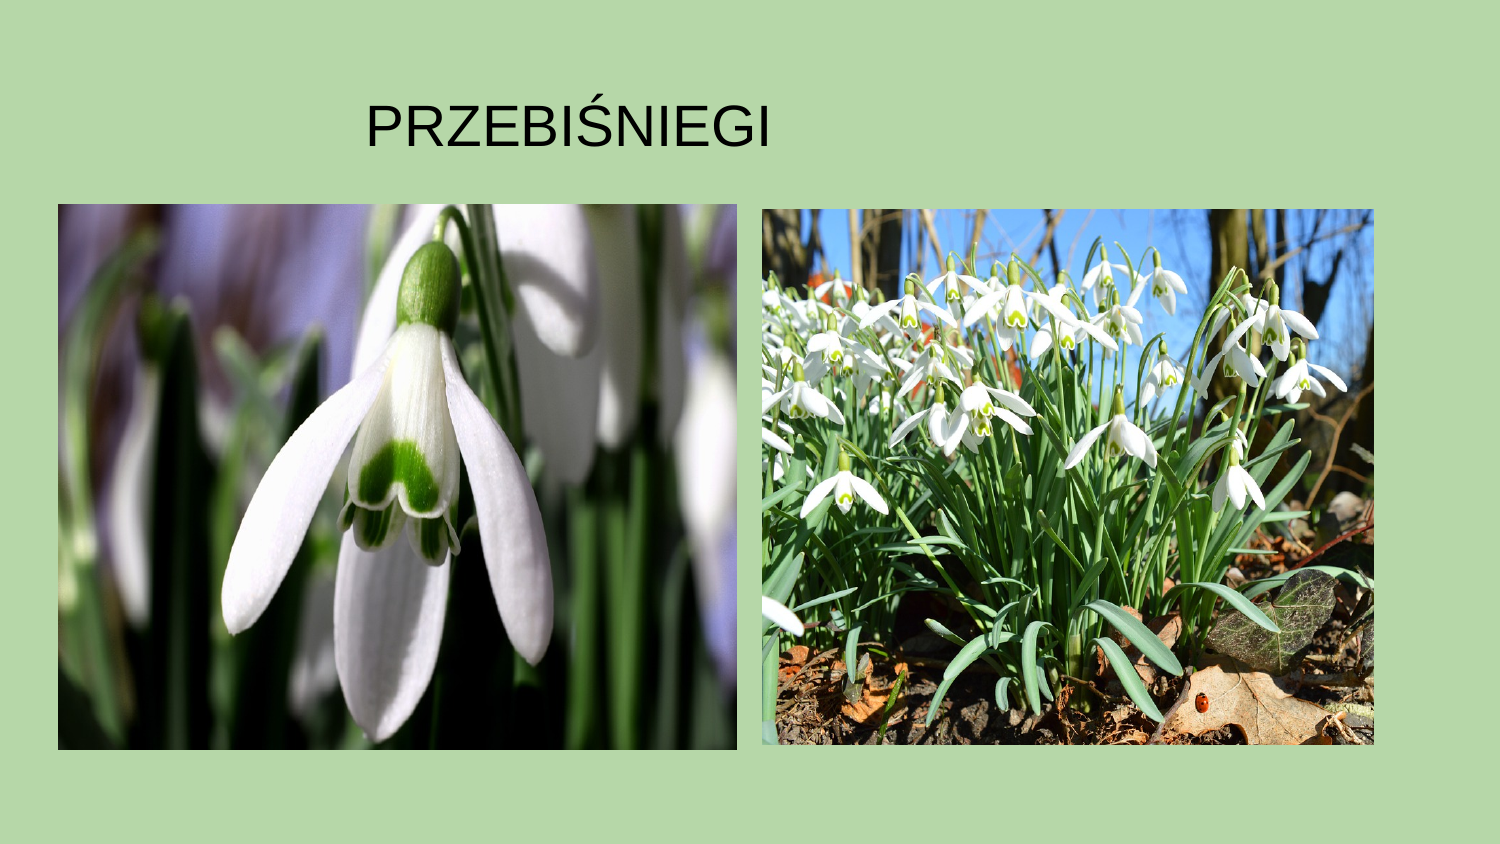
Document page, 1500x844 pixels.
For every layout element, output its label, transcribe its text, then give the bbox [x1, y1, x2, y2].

picture [57, 204, 737, 750]
picture [762, 209, 1375, 745]
text_box PRZEBIŚNIEGI [51, 72, 1449, 167]
text_box [51, 189, 1449, 750]
